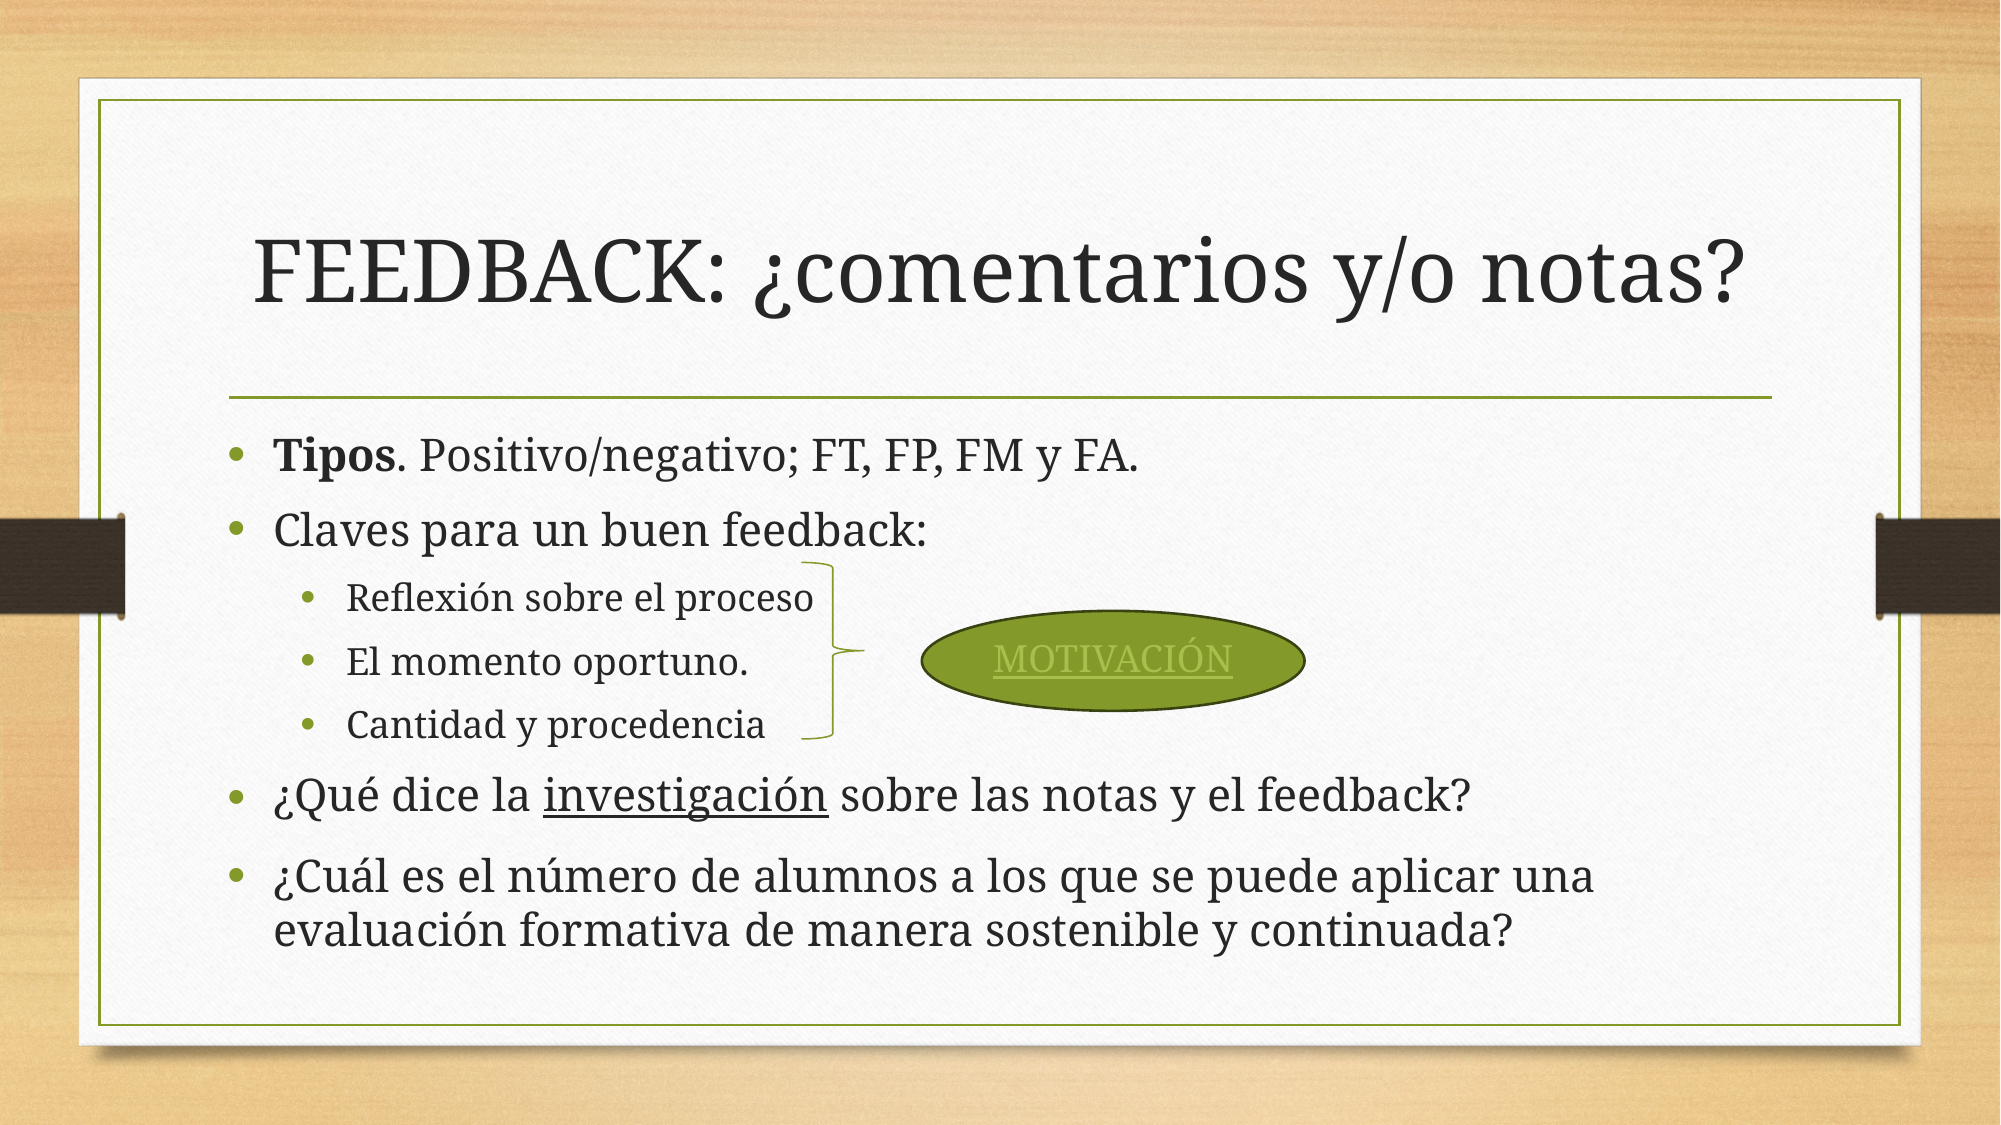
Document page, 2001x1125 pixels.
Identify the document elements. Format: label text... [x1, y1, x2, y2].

list Tipos. Positivo/negativo; FT, FP, FM y FA. Claves para un buen feedback: Reflexión sobre el proceso El momento oportuno. Cantidad y procedencia ¿Qué dice la investigación sobre las notas y el feedback? ¿Cuál es el número de alumnos a los que se puede aplicar una evaluación formativa de manera sostenible y continuada? [212, 419, 1788, 964]
text_box [801, 561, 865, 740]
title FEEDBACK: ¿comentarios y/o notas? [212, 161, 1788, 375]
text_box MOTIVACIÓN [920, 609, 1306, 713]
picture [0, 0, 2001, 1125]
